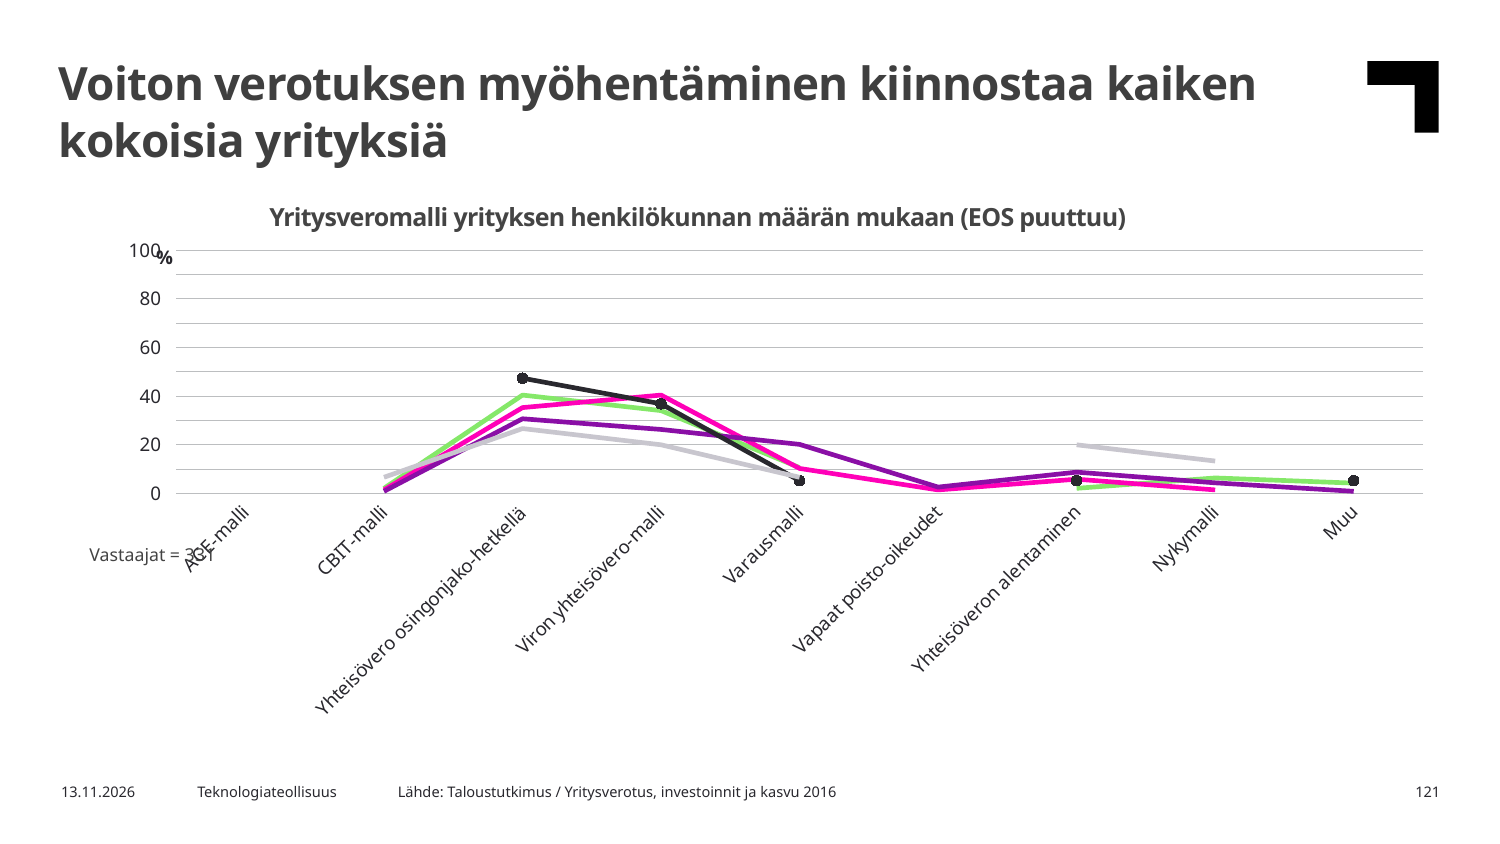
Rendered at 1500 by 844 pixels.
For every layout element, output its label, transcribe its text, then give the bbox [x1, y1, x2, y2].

footer Teknologiateollisuus [182, 775, 382, 803]
list Voiton verotuksen myöhentäminen kiinnostaa kaiken kokoisia yrityksiä Yritysveromalli yrityksen henkilökunnan määrän mukaan (EOS puuttuu) [41, 46, 1353, 153]
chart [62, 232, 1440, 763]
list Lähde: Taloustutkimus / Yritysverotus, investoinnit ja kasvu 2016 [382, 775, 975, 803]
slide_number 121 [1313, 775, 1456, 803]
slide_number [46, 775, 182, 803]
